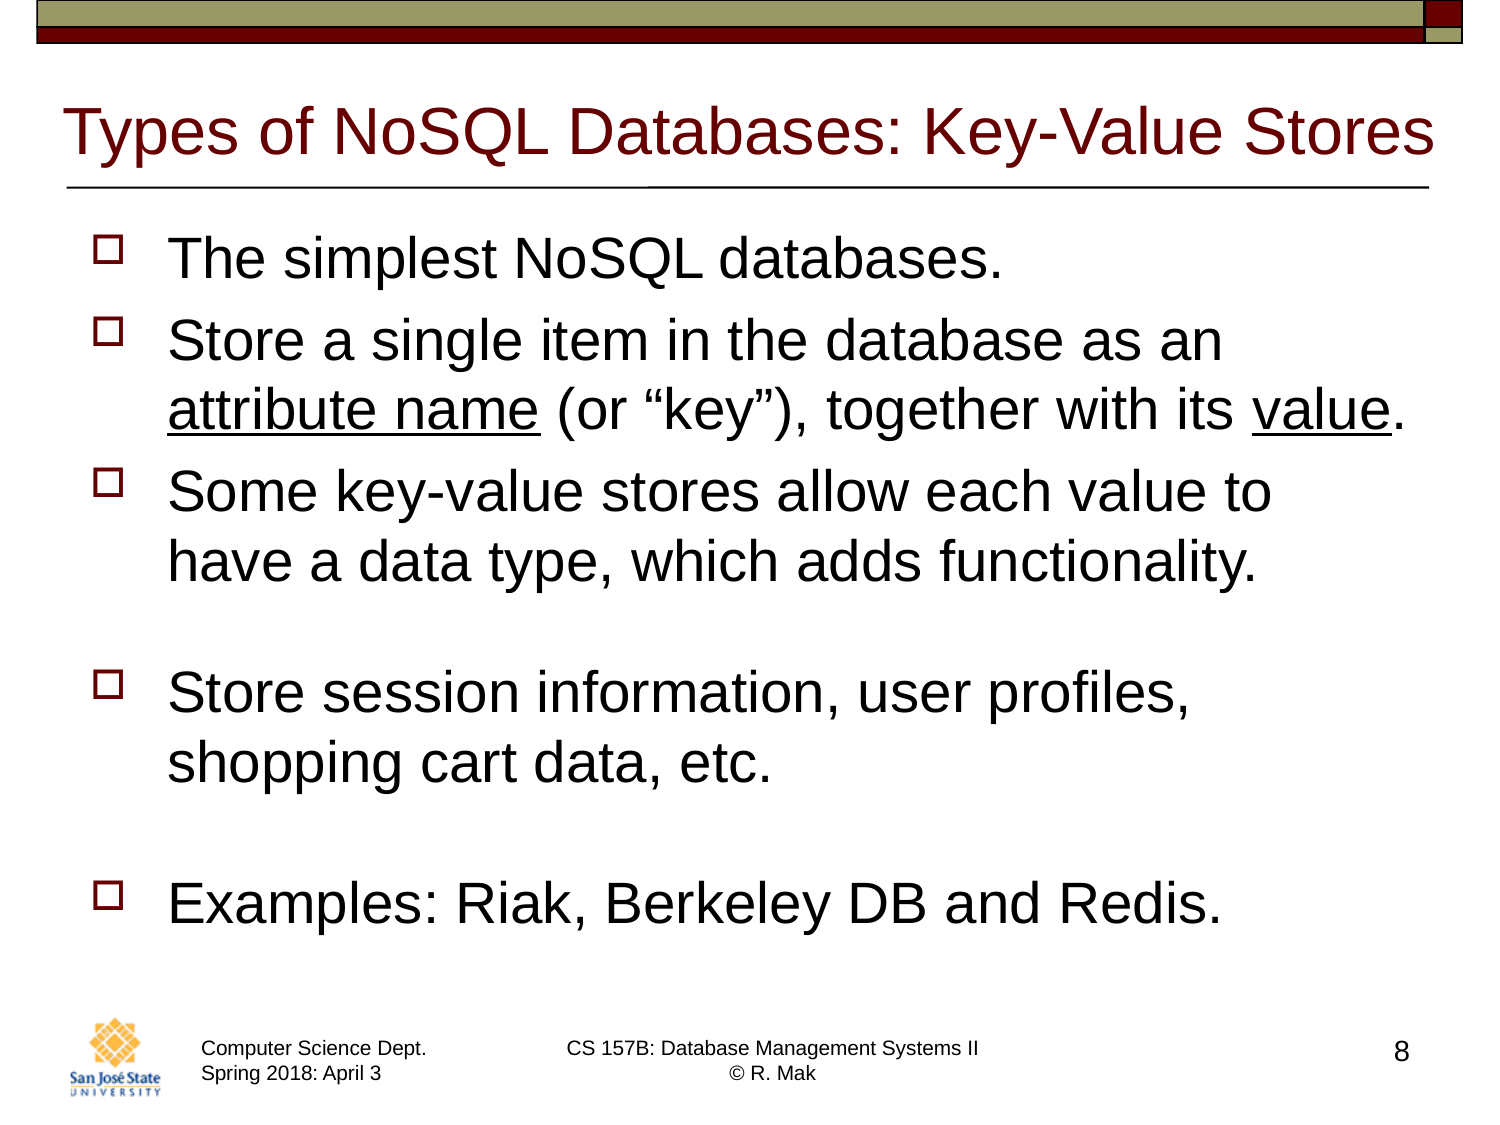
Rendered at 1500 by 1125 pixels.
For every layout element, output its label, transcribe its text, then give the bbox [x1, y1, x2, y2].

list The simplest NoSQL databases. Store a single item in the database as an attribute name (or “key”), together with its value. Some key-value stores allow each value to have a data type, which adds functionality. Store session information, user profiles, shopping cart data, etc. Examples: Riak, Berkeley DB and Redis. [75, 212, 1425, 1006]
title Types of NoSQL Databases: Key-Value Stores [15, 67, 1485, 175]
slide_number 8 [1305, 1025, 1425, 1100]
picture [60, 1012, 166, 1112]
